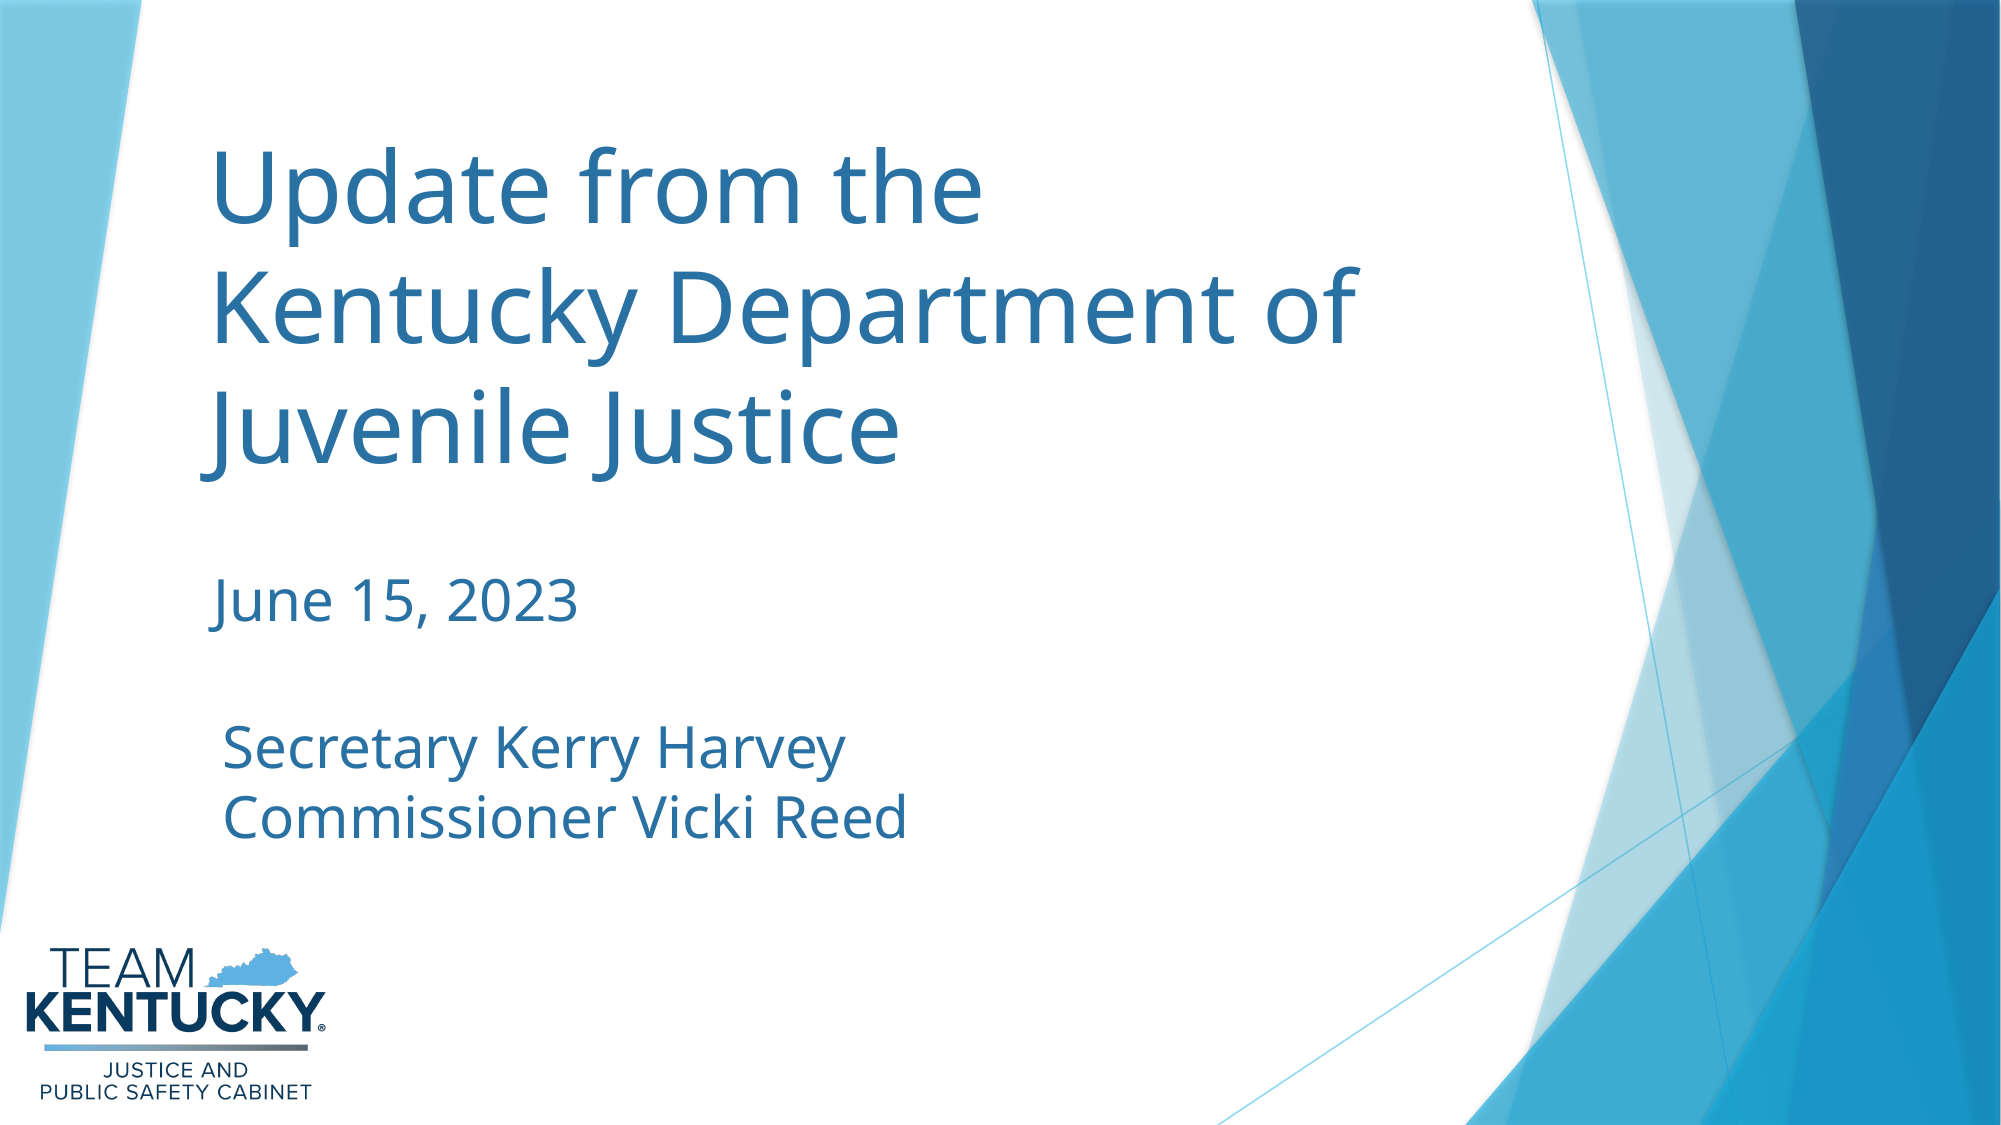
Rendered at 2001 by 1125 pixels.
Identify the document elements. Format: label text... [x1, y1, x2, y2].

text_box Update from the Kentucky Department of Juvenile Justice [193, 115, 1575, 491]
picture [23, 946, 329, 1107]
text_box Secretary Kerry Harvey Commissioner Vicki Reed [207, 702, 925, 858]
text_box June 15, 2023 [198, 555, 595, 641]
